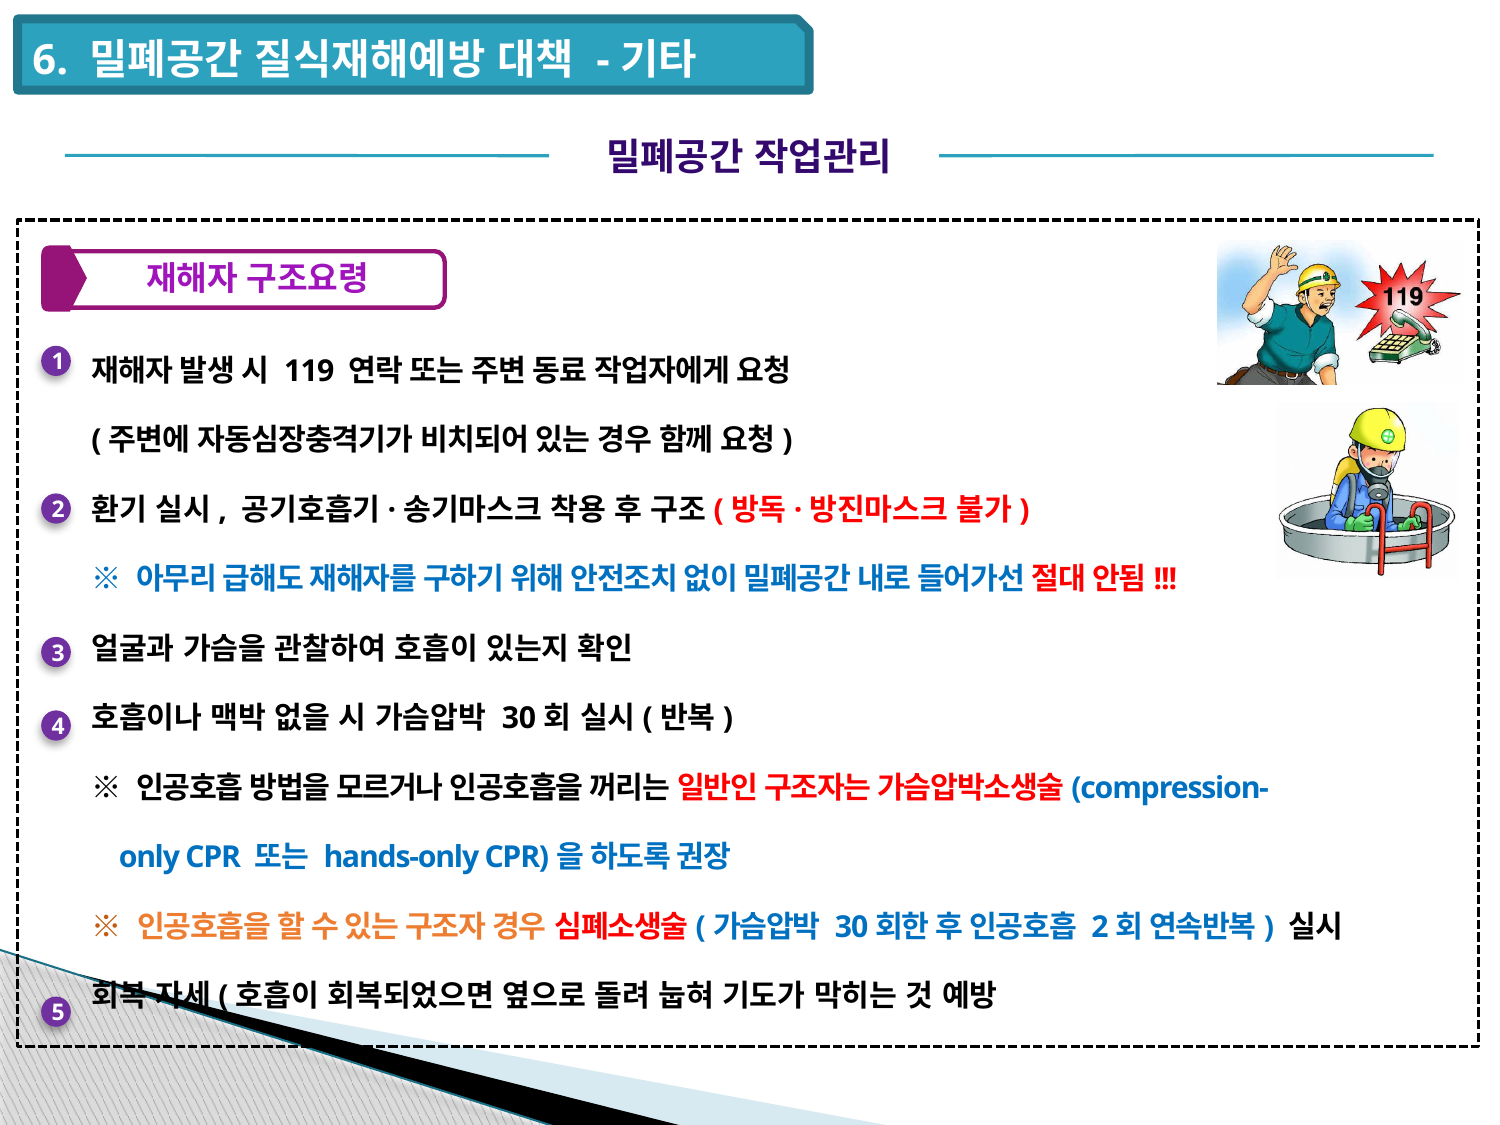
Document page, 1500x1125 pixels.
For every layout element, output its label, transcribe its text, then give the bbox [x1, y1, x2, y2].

text_box [13, 216, 1483, 1051]
text_box 밀폐공간 작업관리 [64, 125, 1434, 186]
text_box 2 [40, 492, 72, 525]
text_box [41, 245, 87, 312]
text_box 3 [40, 636, 72, 668]
text_box 1 [40, 345, 72, 377]
picture [1276, 402, 1459, 580]
text_box [73, 251, 445, 308]
text_box 5 [40, 995, 72, 1028]
picture [1217, 239, 1465, 385]
text_box 4 [40, 709, 72, 742]
text_box 6. 밀폐공간 질식재해예방 대책 -기타 [13, 14, 814, 95]
text_box 재해자 발생 시 119 연락 또는 주변 동료 작업자에게 요청 (주변에 자동심장충격기가 비치되어 있는 경우 함께 요청) 환기 실시, 공기호흡기·송기마스크 착용 후 구조(방독·방진마스크 불가) ※ 아무리 급해도 재해자를 구하기 위해 안전조치 없이 밀폐공간 내로 들어가선 절대 안됨!!! 얼굴과 가슴을 관찰하여 호흡이 있는지 확인 호흡이나 맥박 없을 시 가슴압박 30회 실시(반복) ※ 인공호흡 방법을 모르거나 인공호흡을 꺼리는 일반인 구조자는 가슴압박소생술(compression- only CPR 또는 hands-only CPR)을 하도록 권장 ※ 인공호흡을 할 수 있는 구조자 경우 심폐소생술(가슴압박 30회한 후 인공호흡 2회 연속반복) 실시 회복 자세(호흡이 회복되었으면 옆으로 돌려 눕혀 기도가 막히는 것 예방 [76, 325, 1459, 1021]
